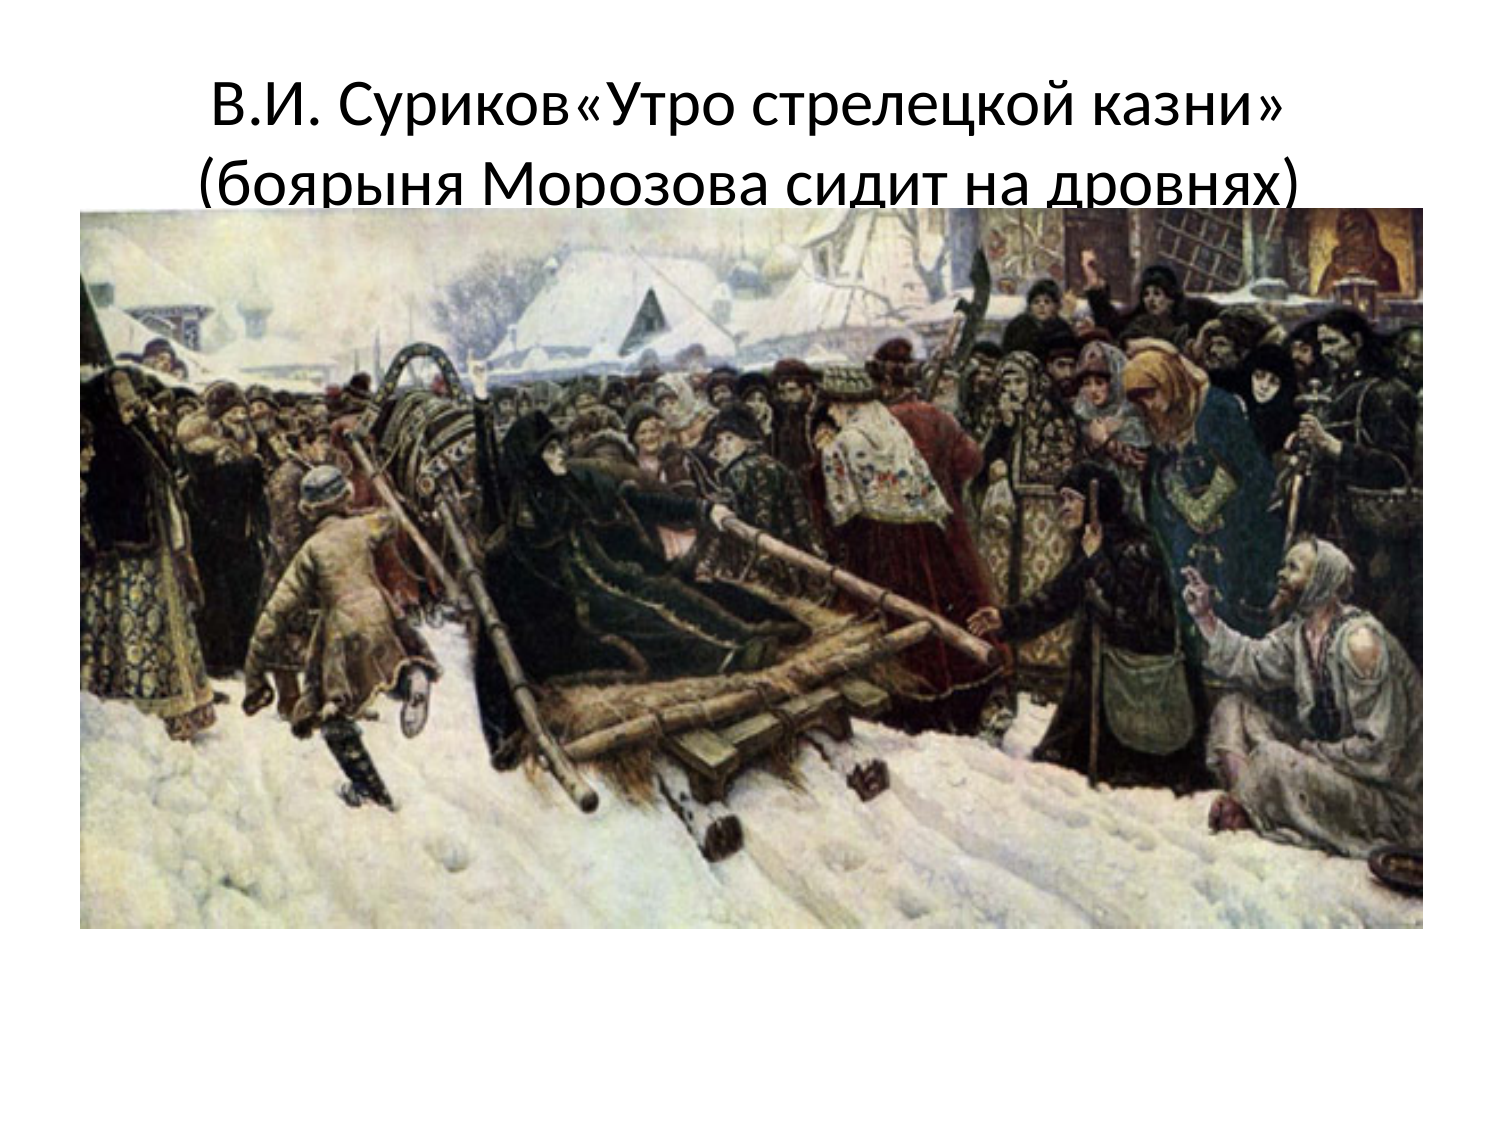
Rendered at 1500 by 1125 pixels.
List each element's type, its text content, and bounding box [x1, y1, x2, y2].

title В.И. Суриков«Утро стрелецкой казни» (боярыня Морозова сидит на дровнях) [75, 45, 1425, 212]
picture [80, 207, 1424, 929]
